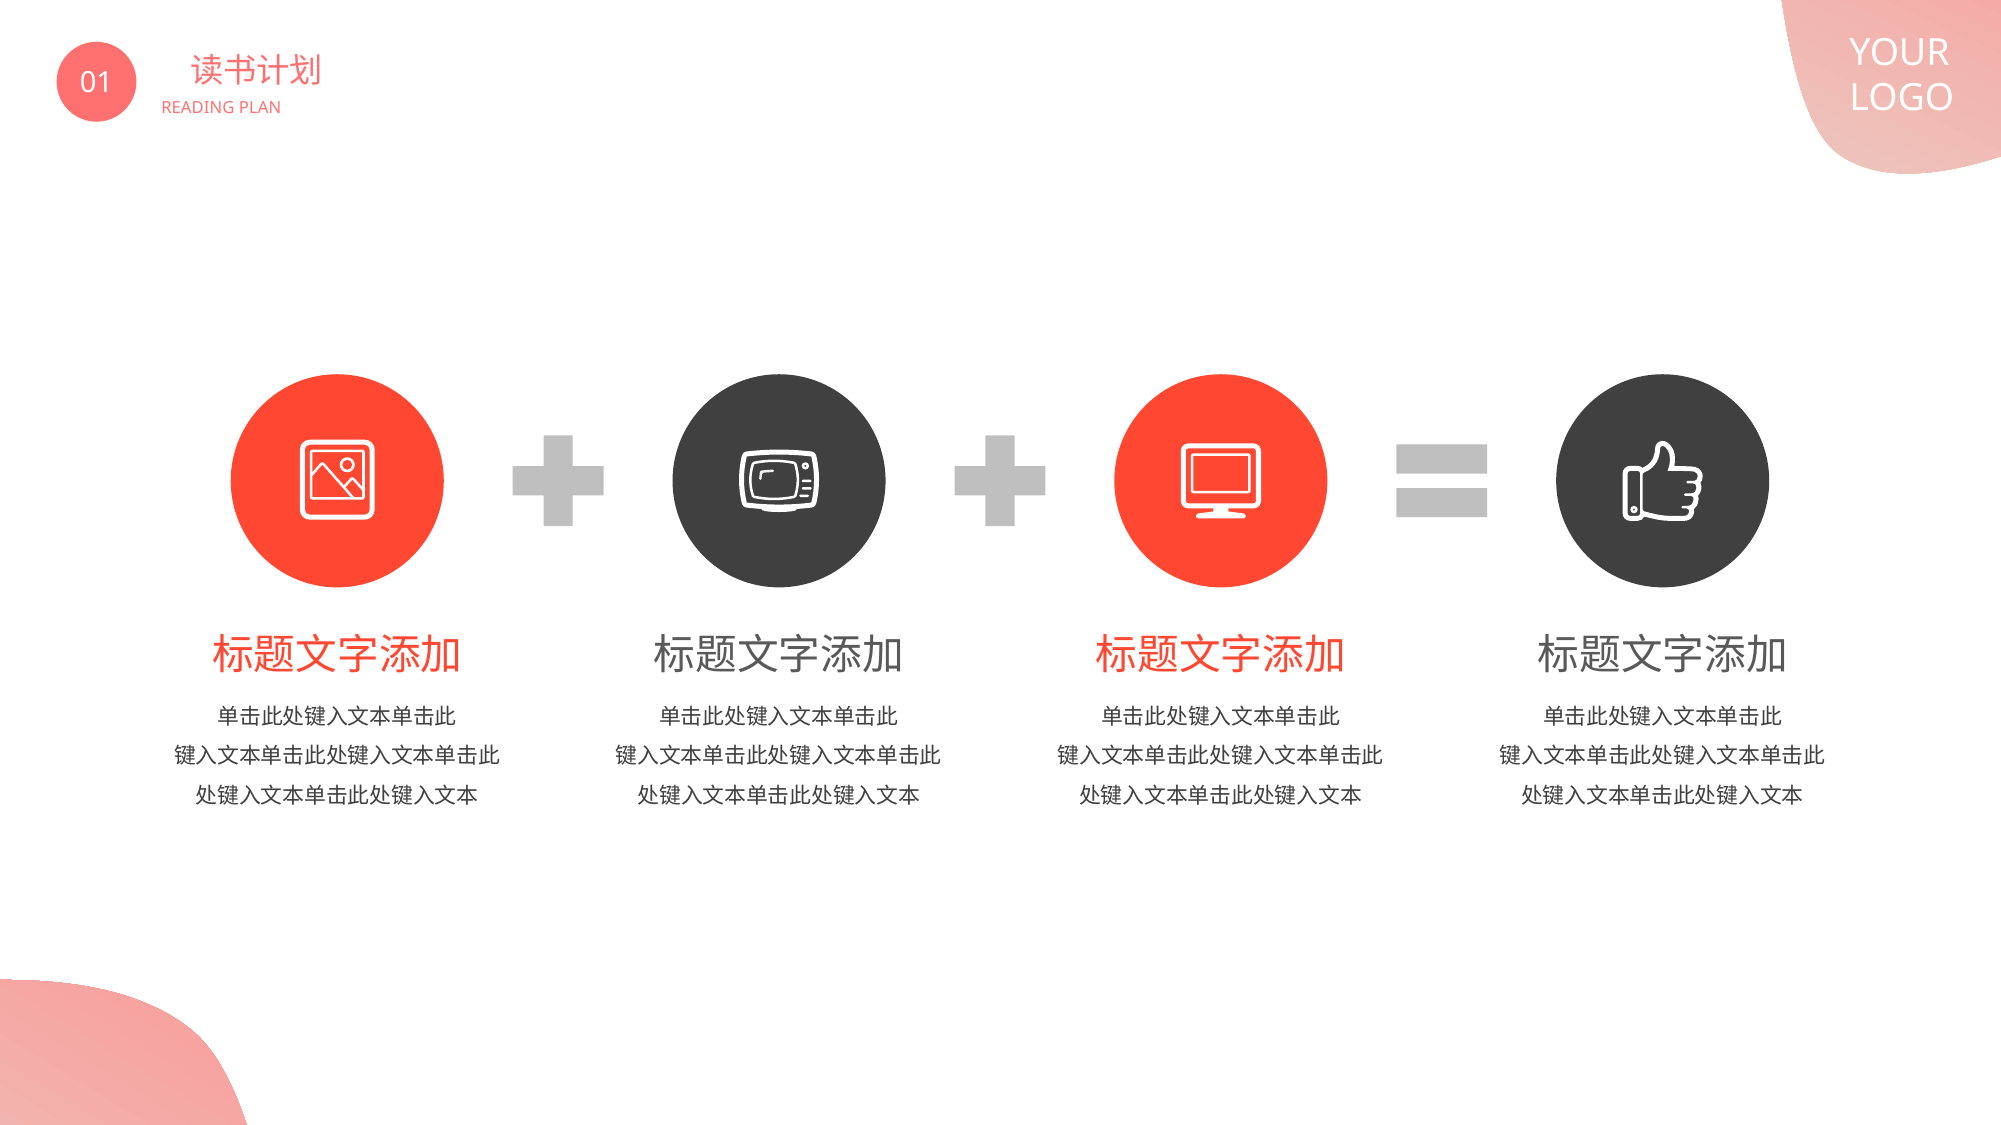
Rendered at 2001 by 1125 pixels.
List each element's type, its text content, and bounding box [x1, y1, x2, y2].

text_box [1780, 0, 2000, 175]
text_box [522, 435, 595, 527]
text_box [0, 978, 248, 1125]
text_box [1405, 488, 1478, 518]
text_box [1405, 444, 1478, 474]
text_box [964, 435, 1036, 527]
text_box YOUR LOGO [1834, 20, 1987, 126]
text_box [595, 374, 964, 813]
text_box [1478, 374, 1847, 813]
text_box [153, 374, 522, 813]
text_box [45, 41, 417, 125]
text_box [1036, 374, 1405, 813]
